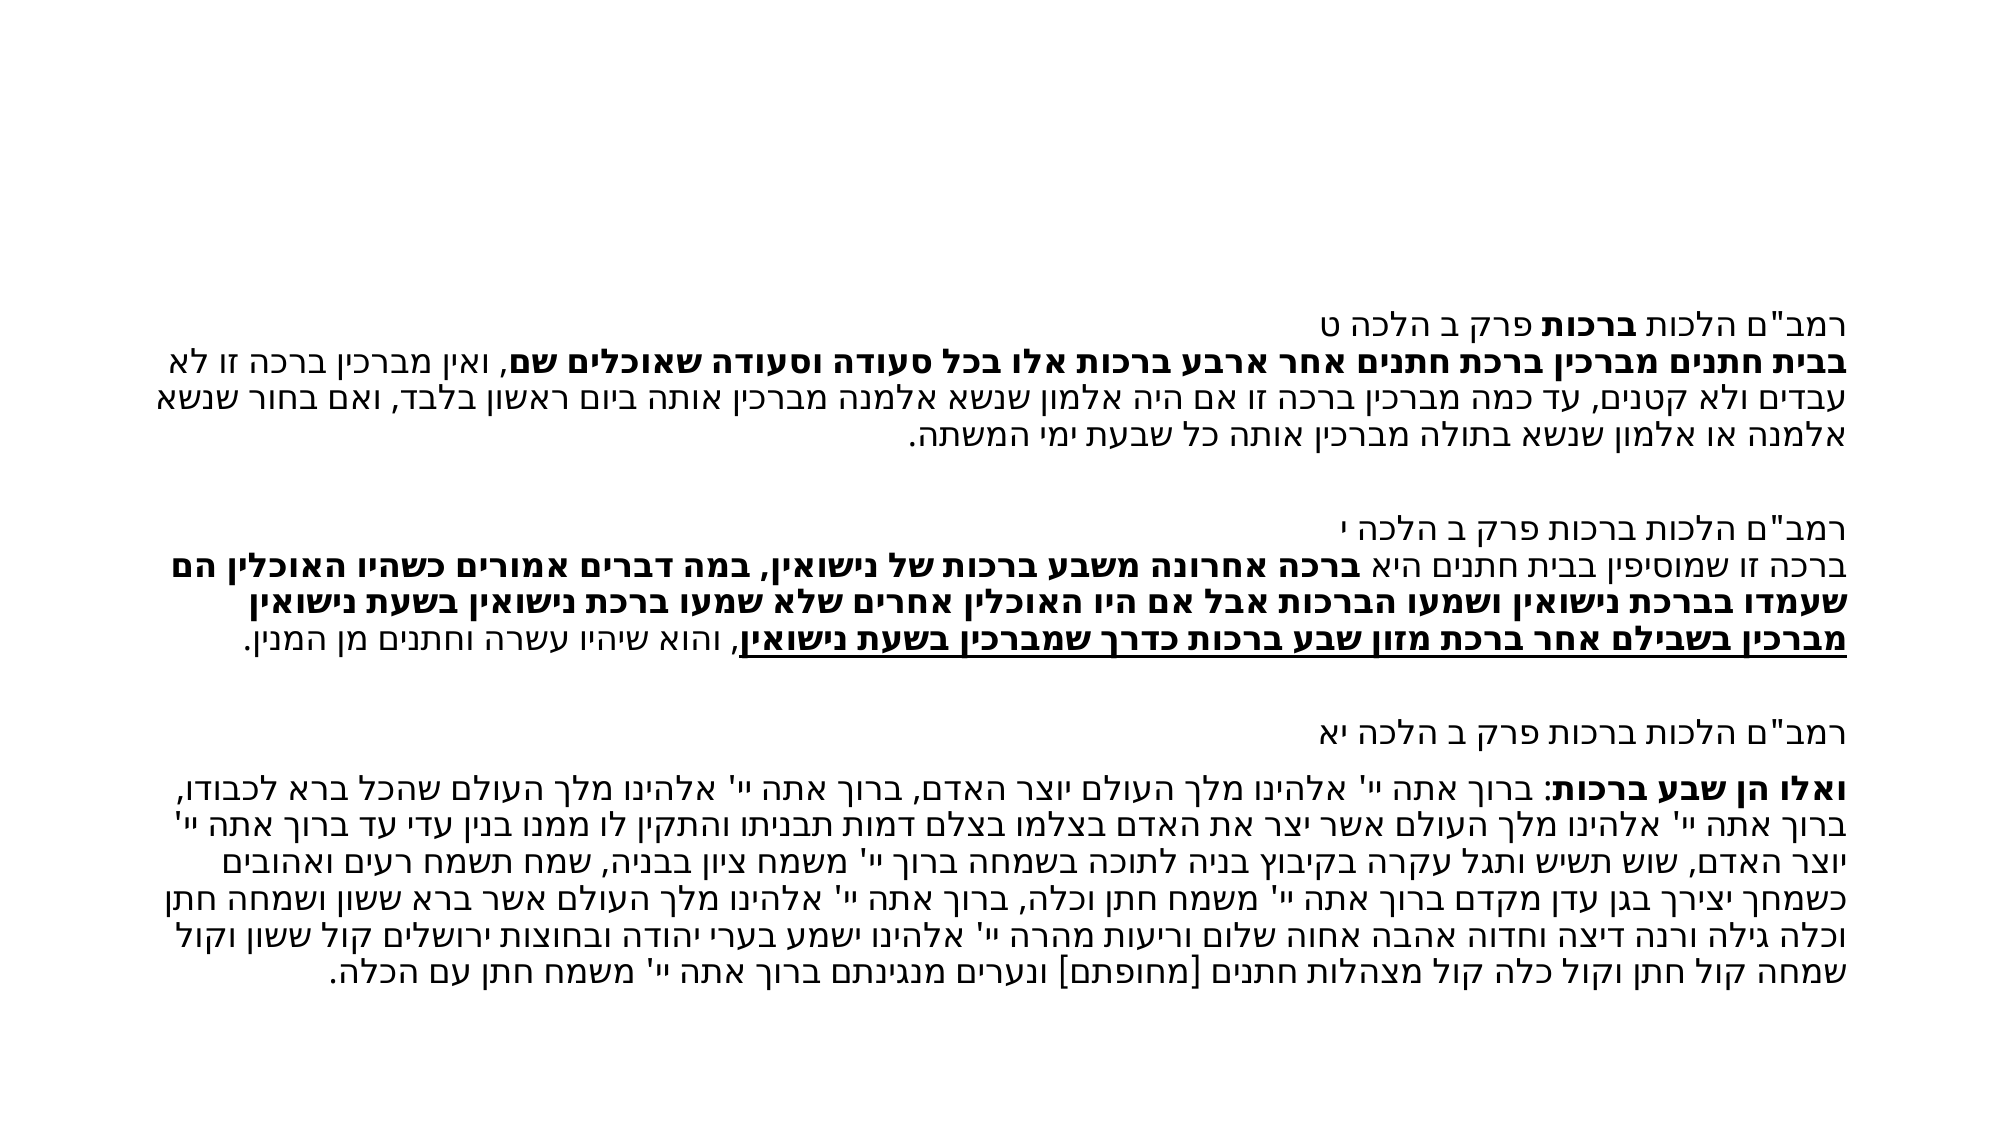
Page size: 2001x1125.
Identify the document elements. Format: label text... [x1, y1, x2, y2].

list רמב"ם הלכות ברכות פרק ב הלכה ט בבית חתנים מברכין ברכת חתנים אחר ארבע ברכות אלו בכל סעודה וסעודה שאוכלים שם, ואין מברכין ברכה זו לא עבדים ולא קטנים, עד כמה מברכין ברכה זו אם היה אלמון שנשא אלמנה מברכין אותה ביום ראשון בלבד, ואם בחור שנשא אלמנה או אלמון שנשא בתולה מברכין אותה כל שבעת ימי המשתה. רמב"ם הלכות ברכות פרק ב הלכה י ברכה זו שמוסיפין בבית חתנים היא ברכה אחרונה משבע ברכות של נישואין, במה דברים אמורים כשהיו האוכלין הם שעמדו בברכת נישואין ושמעו הברכות אבל אם היו האוכלין אחרים שלא שמעו ברכת נישואין בשעת נישואין מברכין בשבילם אחר ברכת מזון שבע ברכות כדרך שמברכין בשעת נישואין, והוא שיהיו עשרה וחתנים מן המנין. רמב"ם הלכות ברכות פרק ב הלכה יא ואלו הן שבע ברכות: ברוך אתה יי' אלהינו מלך העולם יוצר האדם, ברוך אתה יי' אלהינו מלך העולם שהכל ברא לכבודו, ברוך אתה יי' אלהינו מלך העולם אשר יצר את האדם בצלמו בצלם דמות תבניתו והתקין לו ממנו בנין עדי עד ברוך אתה יי' יוצר האדם, שוש תשיש ותגל עקרה בקיבוץ בניה לתוכה בשמחה ברוך יי' משמח ציון בבניה, שמח תשמח רעים ואהובים כשמחך יצירך בגן עדן מקדם ברוך אתה יי' משמח חתן וכלה, ברוך אתה יי' אלהינו מלך העולם אשר ברא ששון ושמחה חתן וכלה גילה ורנה דיצה וחדוה אהבה אחוה שלום וריעות מהרה יי' אלהינו ישמע בערי יהודה ובחוצות ירושלים קול ששון וקול שמחה קול חתן וקול כלה קול מצהלות חתנים [מחופתם] ונערים מנגינתם ברוך אתה יי' משמח חתן עם הכלה. [137, 299, 1863, 1014]
